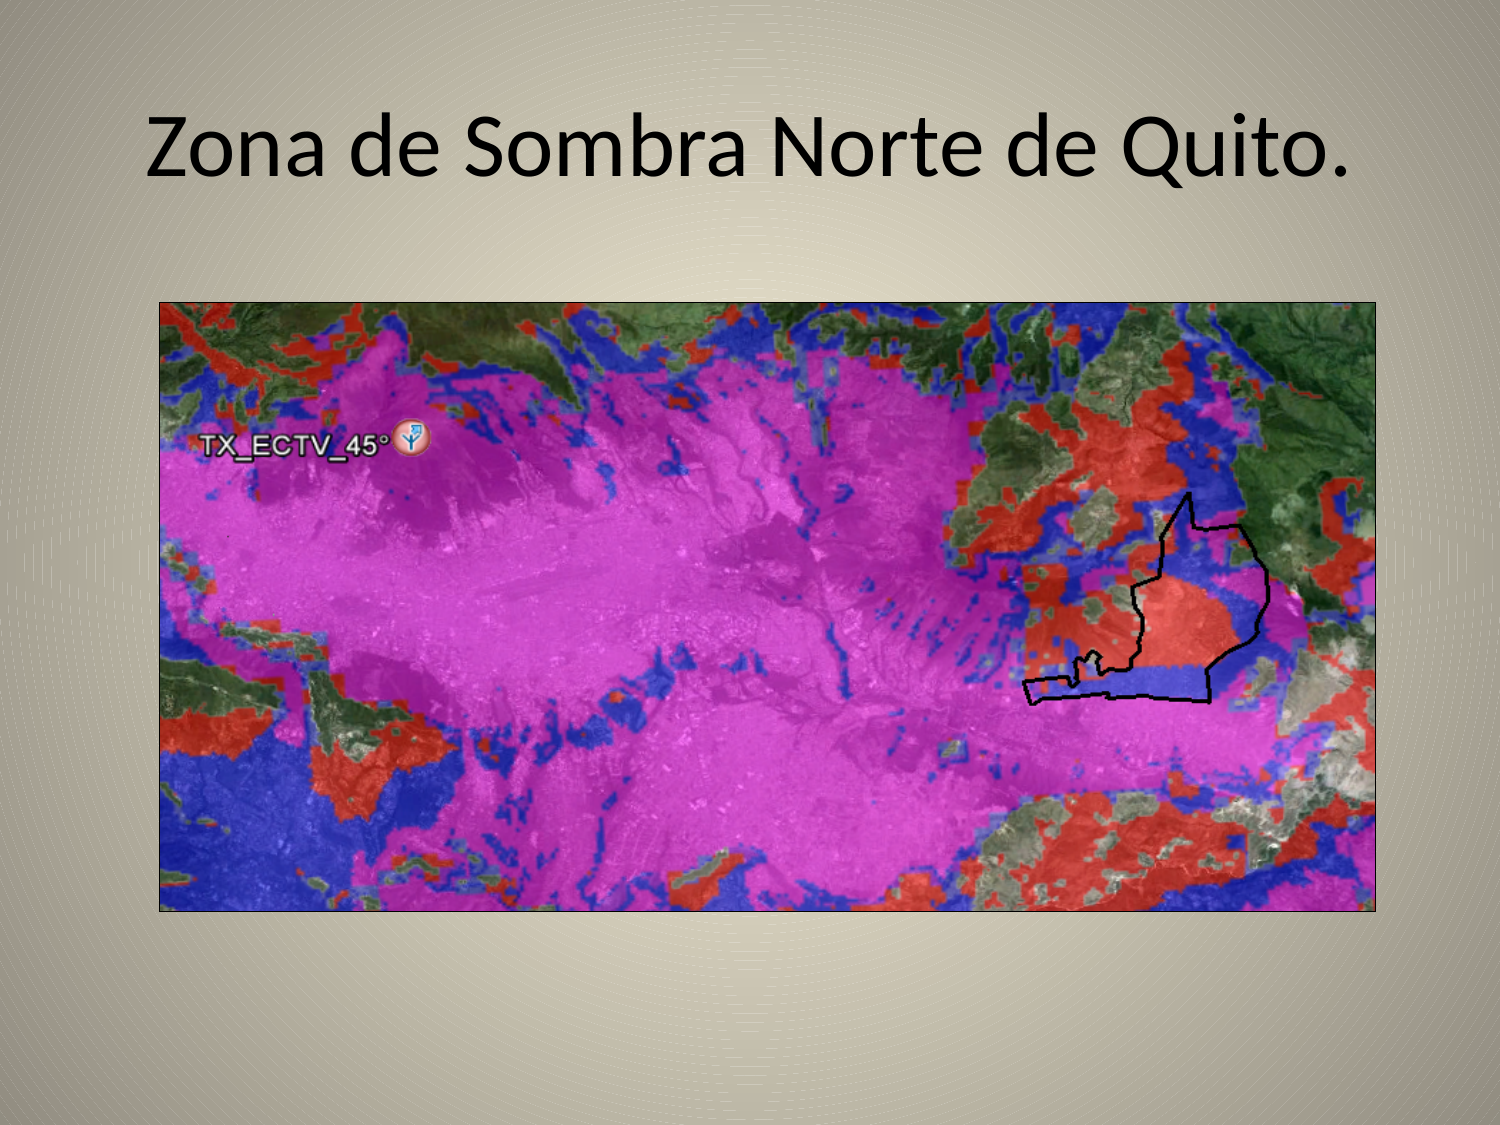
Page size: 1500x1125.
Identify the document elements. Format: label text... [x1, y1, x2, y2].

title Zona de Sombra Norte de Quito. [112, 19, 1388, 261]
picture [159, 302, 1377, 912]
